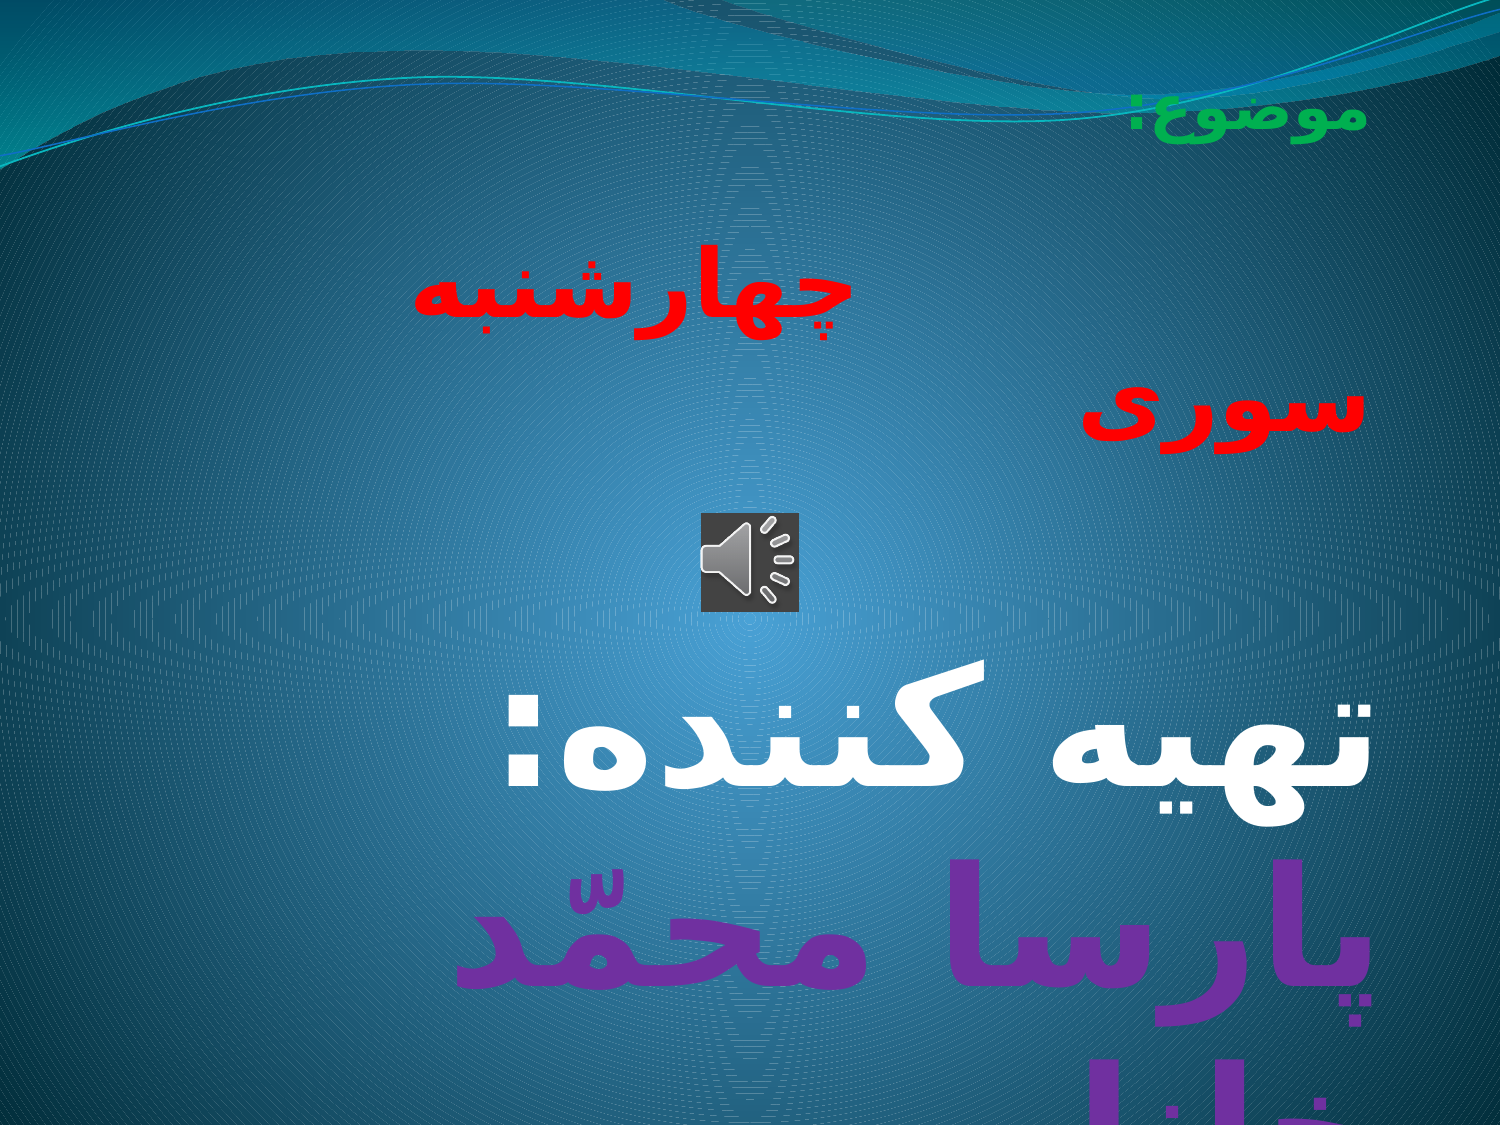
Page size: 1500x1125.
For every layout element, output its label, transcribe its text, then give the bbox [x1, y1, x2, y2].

subtitle تهیه کننده: پارسا محمّد خانلو [437, 612, 1388, 900]
picture [699, 512, 801, 613]
title موضوع: چهارشنبه سوری [99, 62, 1375, 450]
